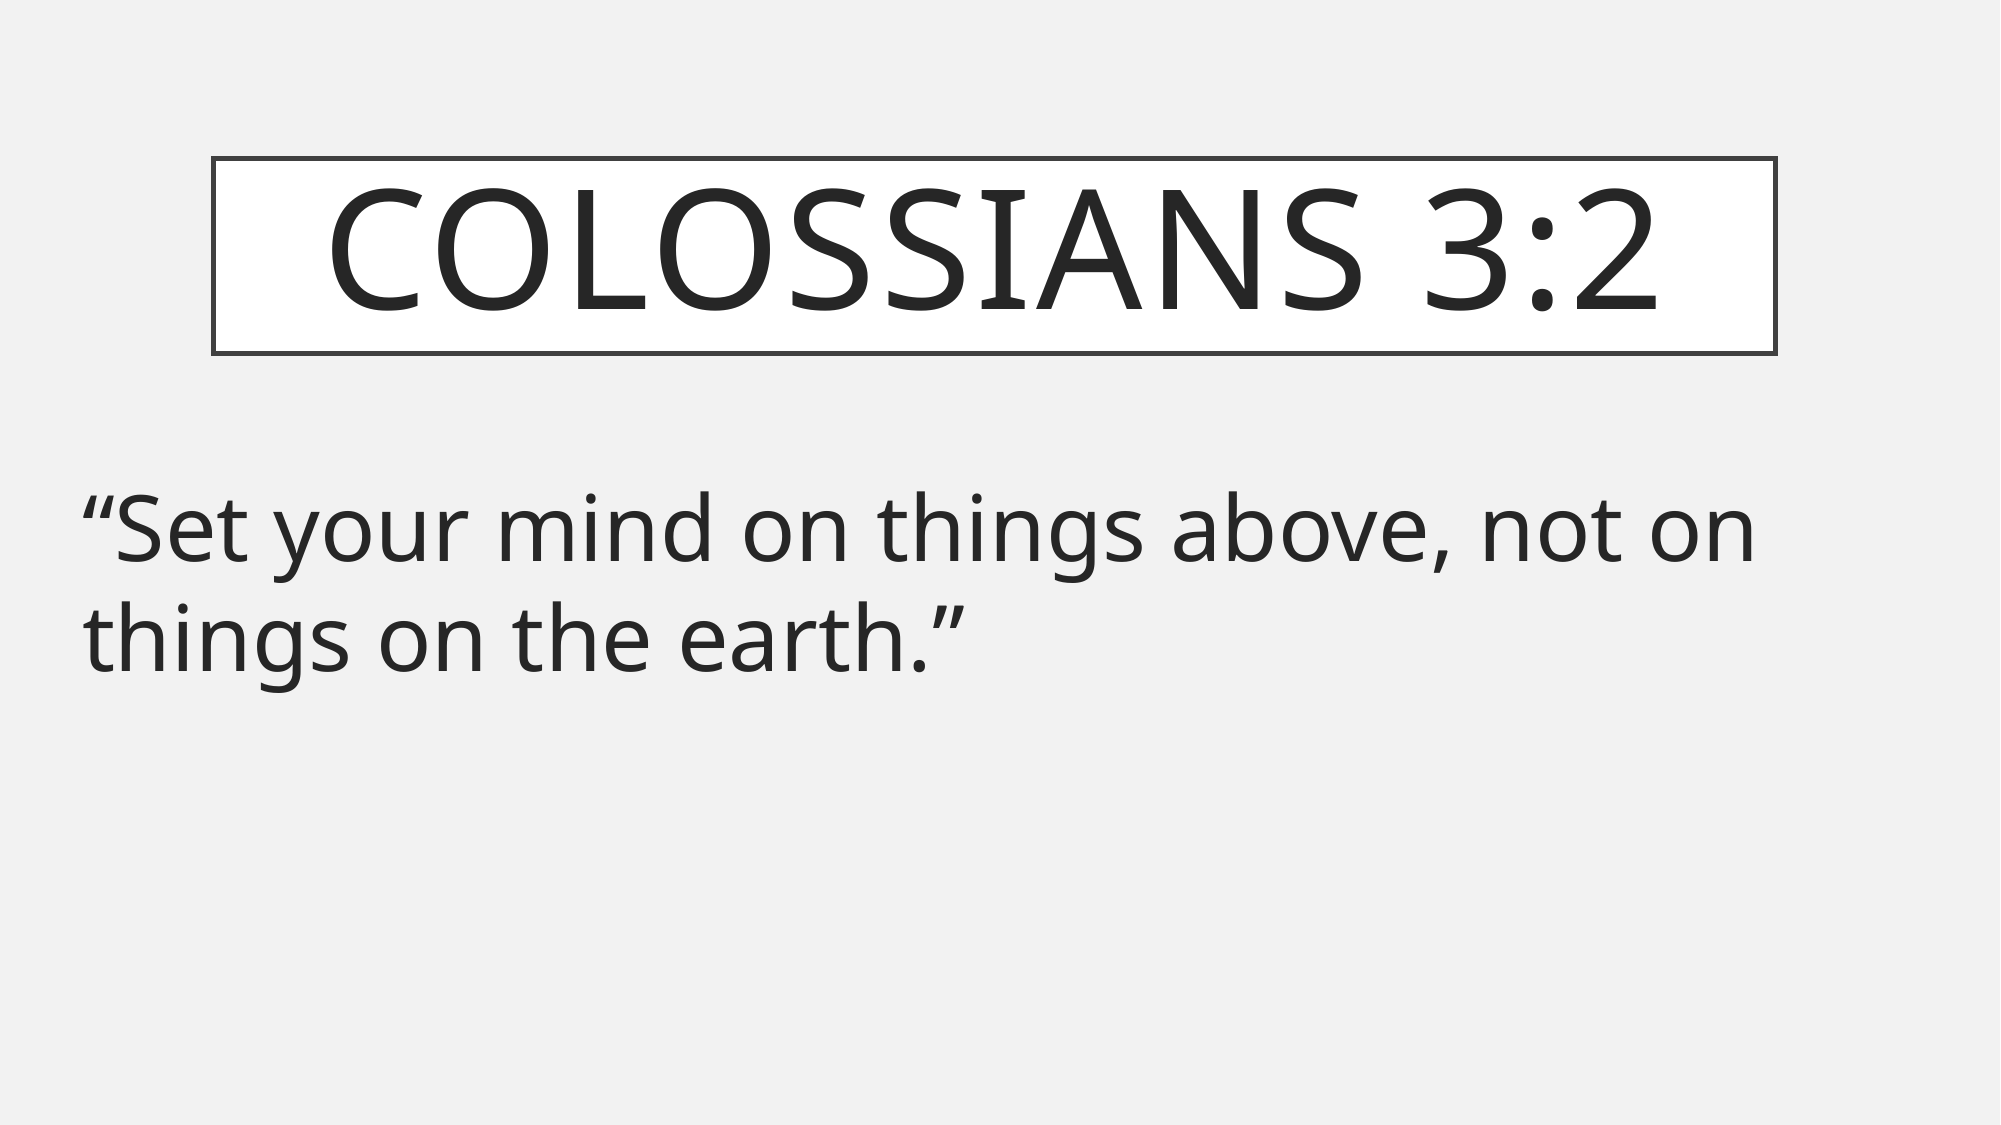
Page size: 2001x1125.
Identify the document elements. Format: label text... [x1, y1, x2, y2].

title Colossians 3:2 [211, 156, 1778, 356]
list “Set your mind on things above, not on things on the earth.” [67, 462, 1901, 1038]
